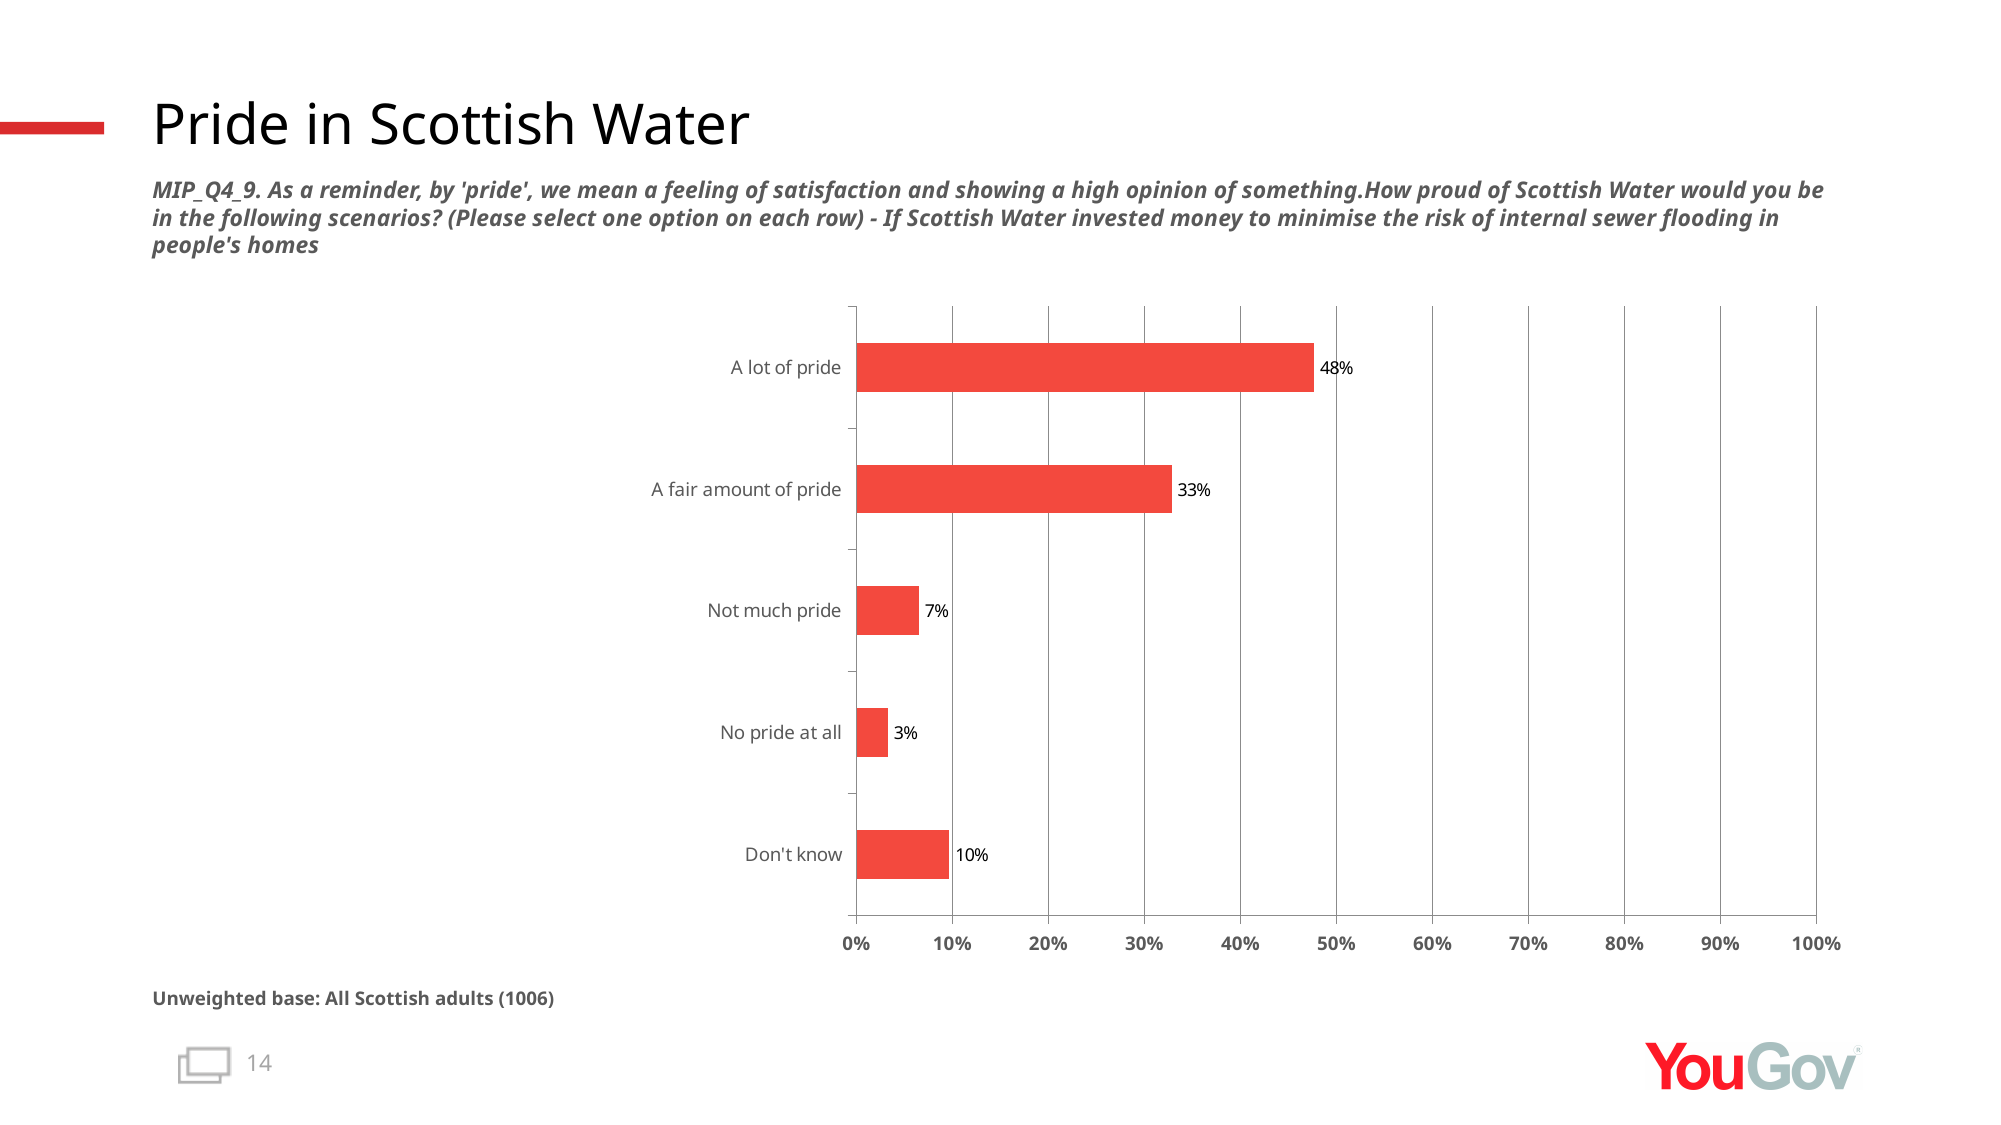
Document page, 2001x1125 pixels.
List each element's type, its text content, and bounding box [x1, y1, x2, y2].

text_box Unweighted base: All Scottish adults (1006) [137, 979, 1863, 1044]
picture [178, 1046, 232, 1086]
text_box MIP_Q4_9. As a reminder, by 'pride', we mean a feeling of satisfaction and showing a high opinion of something.How proud of Scottish Water would you be in the following scenarios? (Please select one option on each row) - If Scottish Water invested money to minimise the risk of internal sewer flooding in people's homes [137, 168, 1863, 267]
chart [137, 283, 1863, 963]
picture [1645, 1044, 1863, 1090]
title Pride in Scottish Water [137, 88, 1863, 165]
